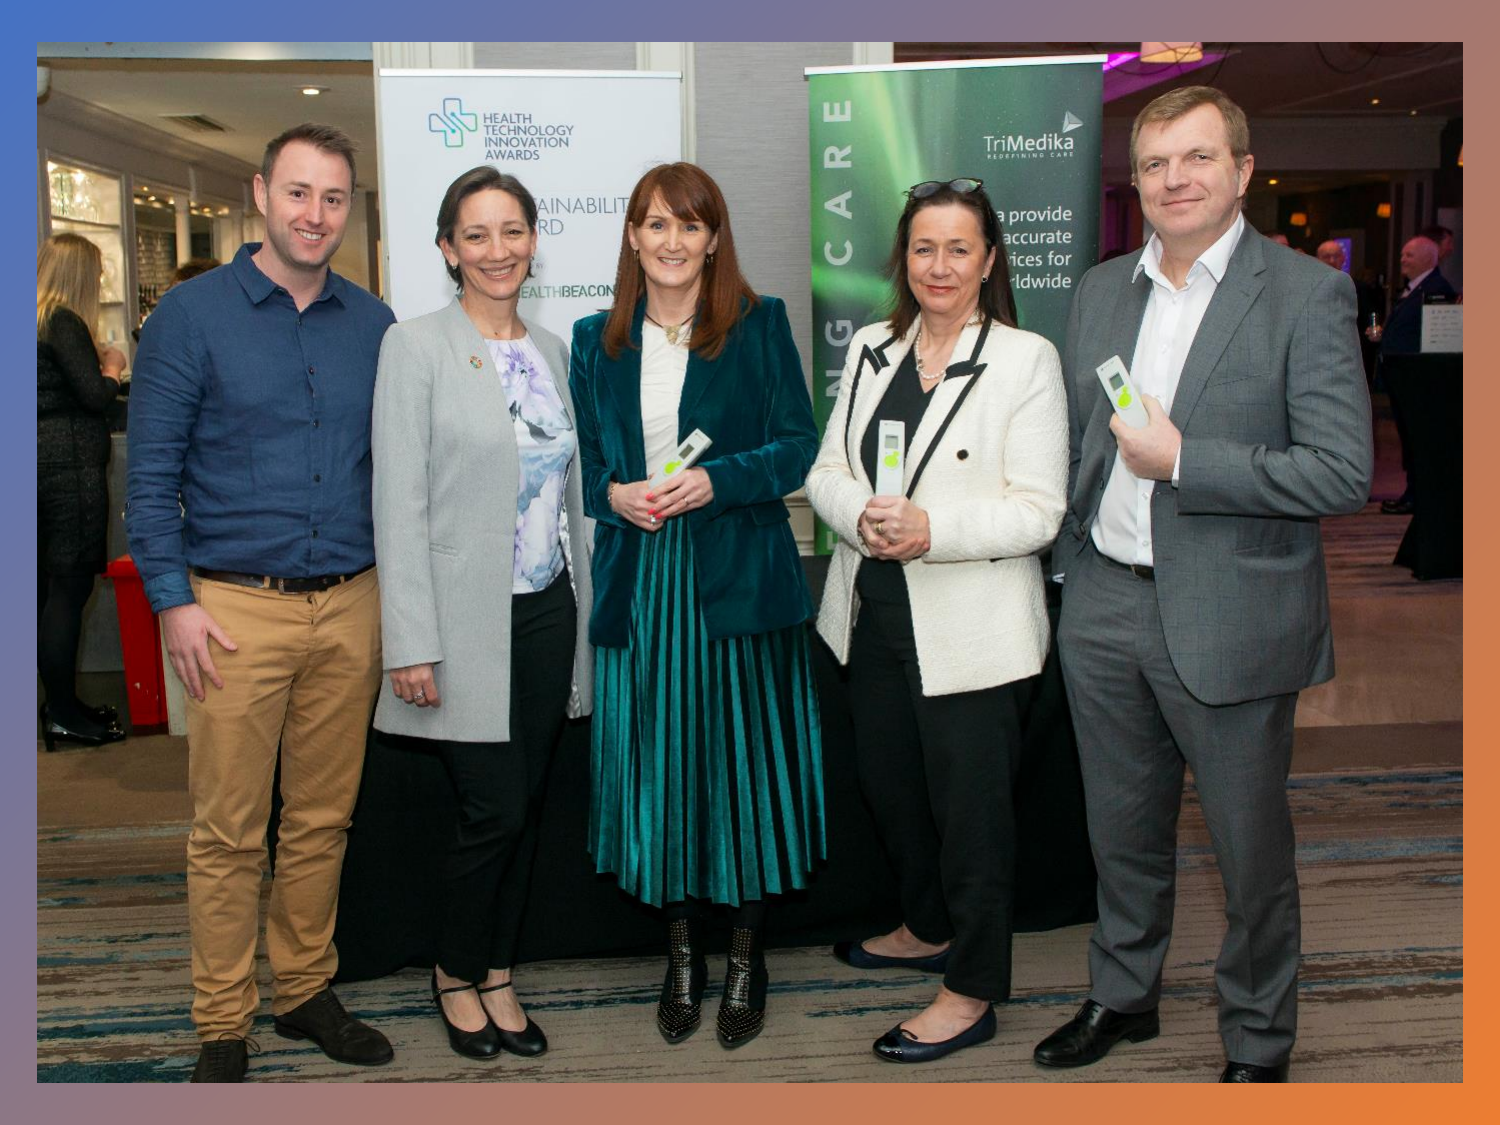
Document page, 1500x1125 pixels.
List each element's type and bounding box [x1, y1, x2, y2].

text_box [0, 0, 1500, 1125]
picture [37, 42, 1463, 1083]
